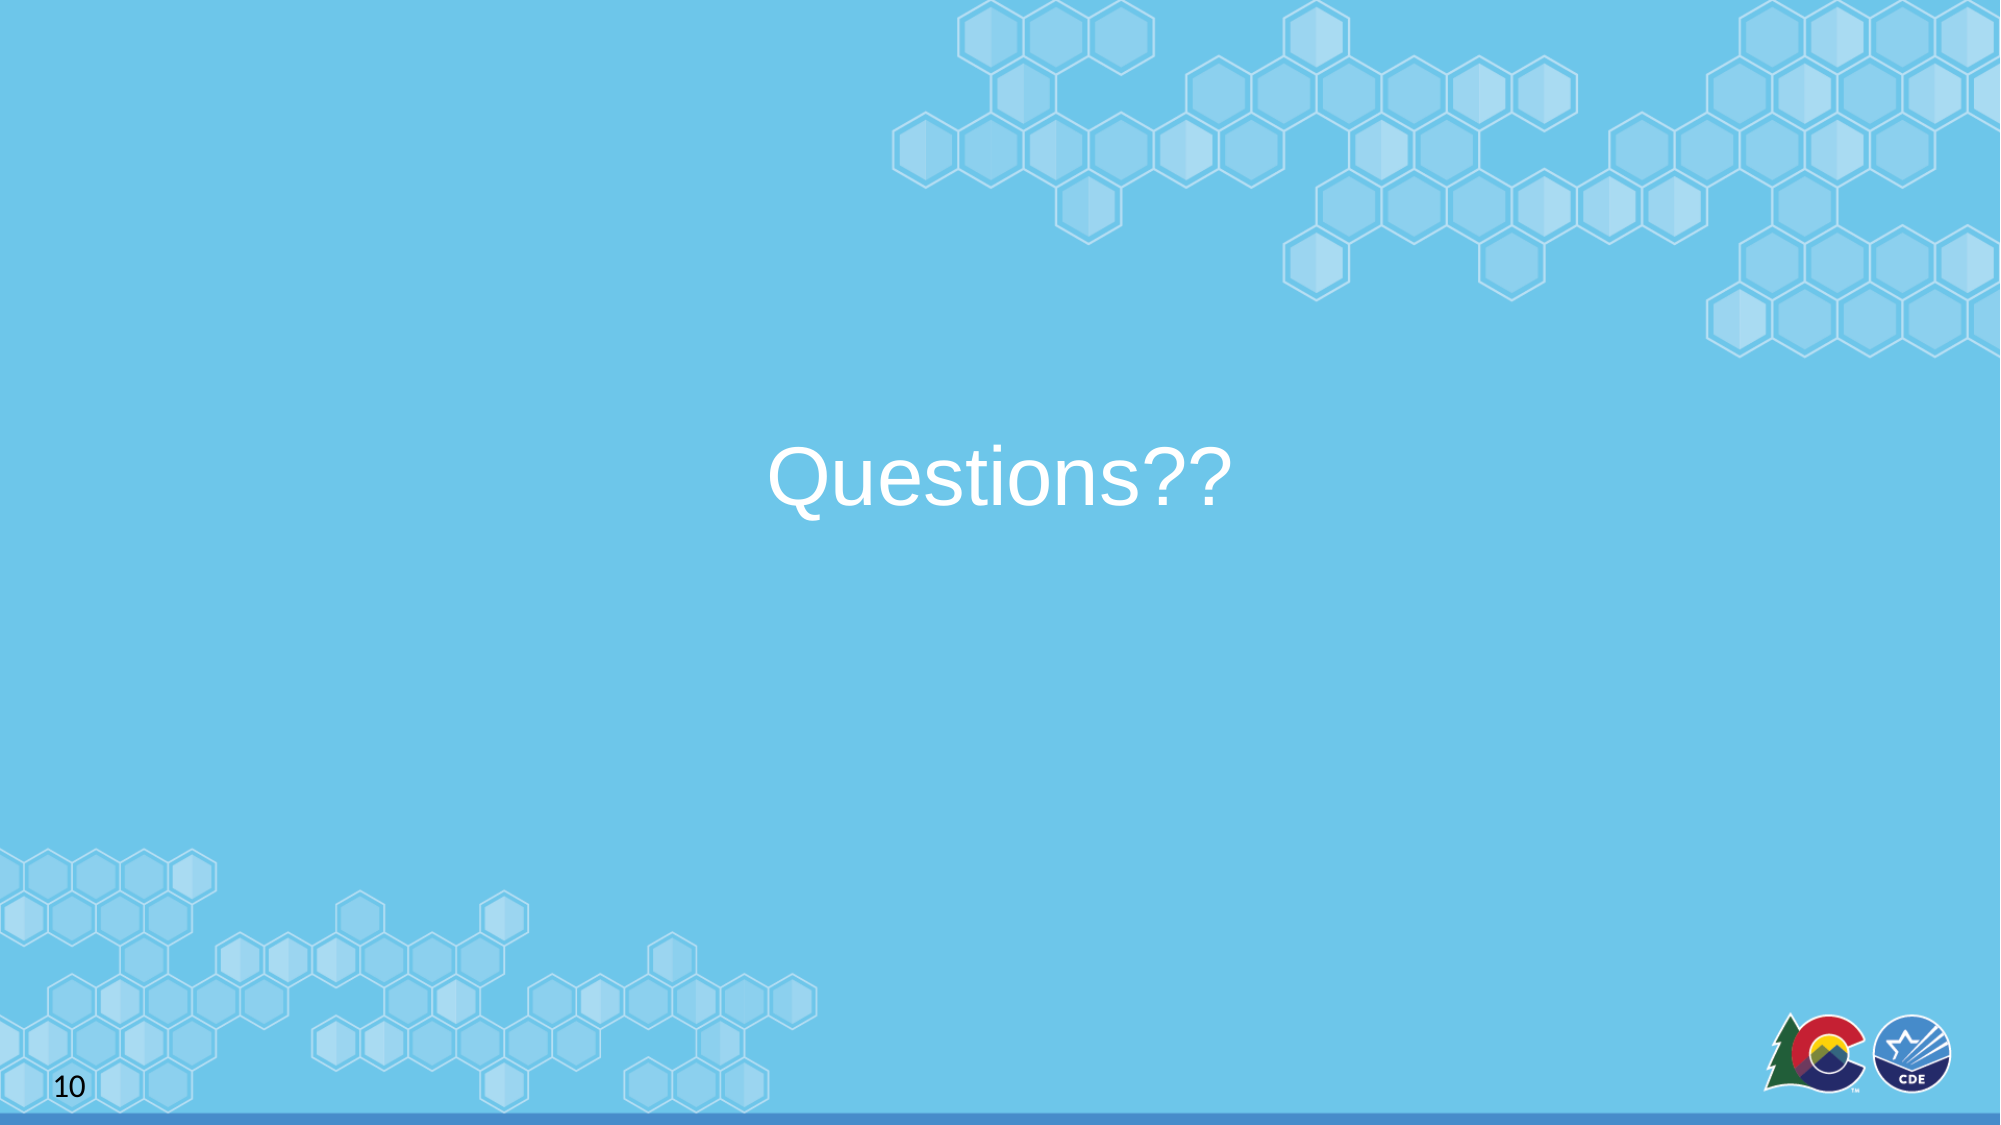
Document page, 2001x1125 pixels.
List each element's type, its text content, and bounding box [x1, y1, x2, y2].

title Questions?? [0, 425, 2000, 810]
slide_number 10 [37, 1054, 488, 1115]
picture [0, 810, 2000, 1125]
picture [0, 0, 2000, 425]
